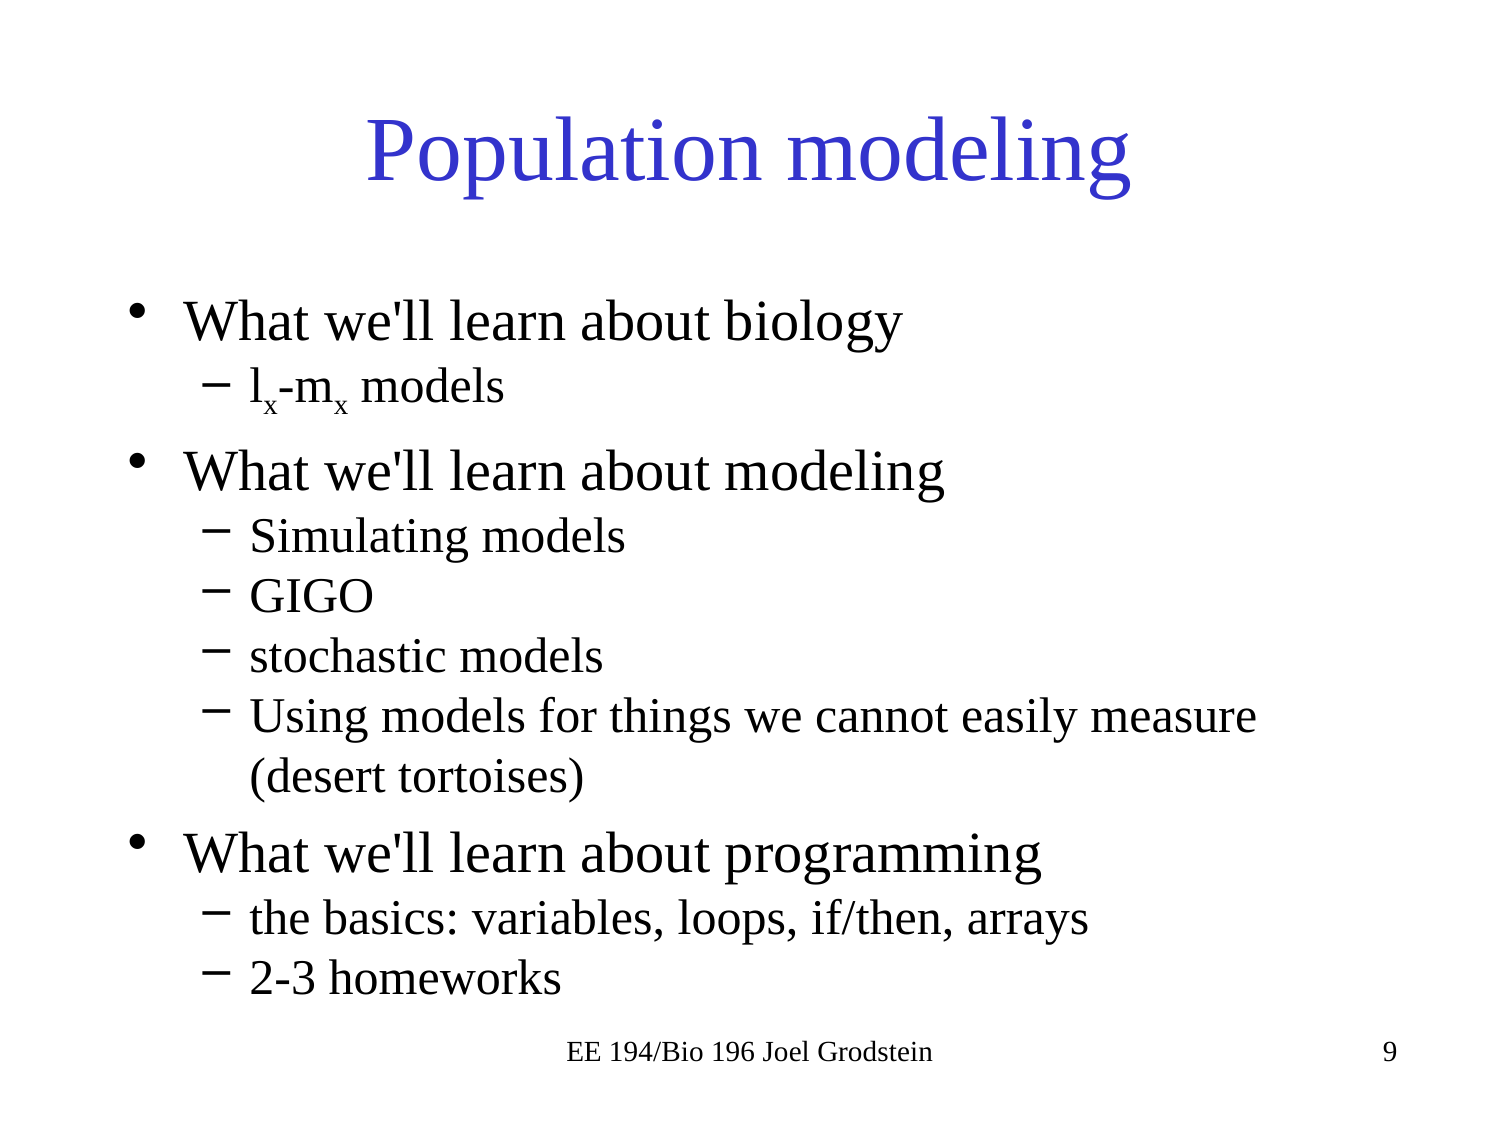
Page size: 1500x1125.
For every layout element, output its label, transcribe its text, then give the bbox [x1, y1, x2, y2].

list What we'll learn about biology lx-mx models What we'll learn about modeling Simulating models GIGO stochastic models Using models for things we cannot easily measure (desert tortoises) What we'll learn about programming the basics: variables, loops, if/then, arrays 2-3 homeworks [112, 275, 1388, 1000]
footer EE 194/Bio 196 Joel Grodstein [512, 1024, 988, 1101]
title Population modeling [112, 50, 1388, 238]
